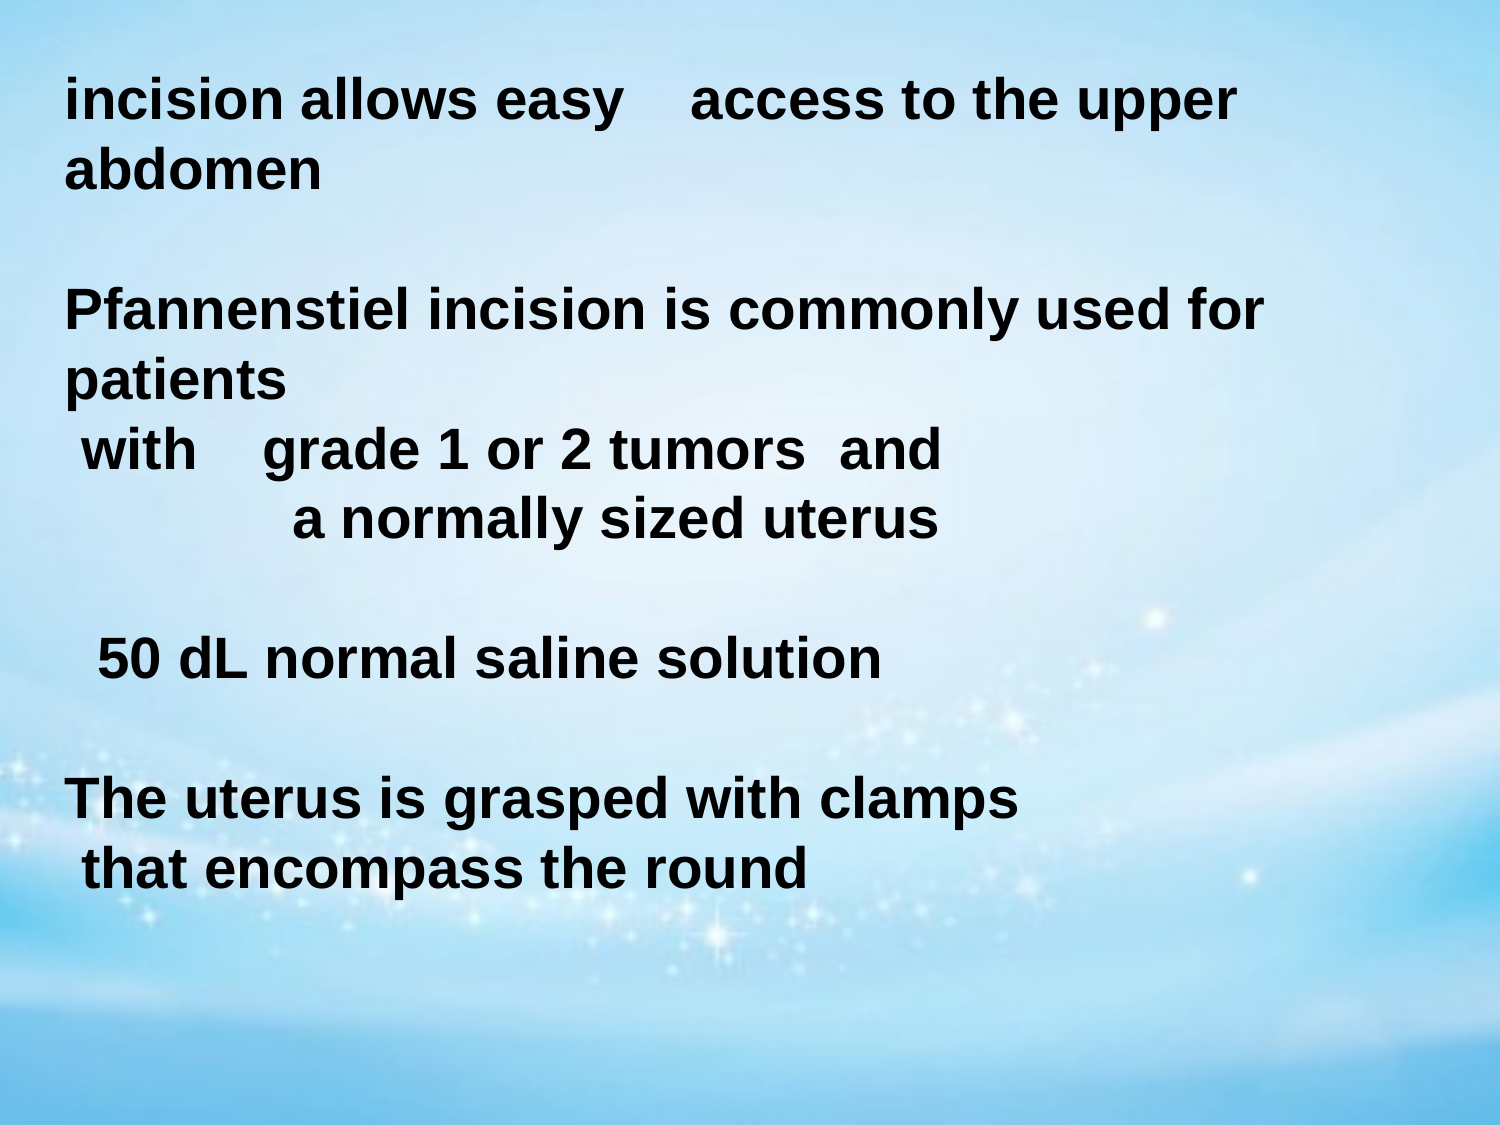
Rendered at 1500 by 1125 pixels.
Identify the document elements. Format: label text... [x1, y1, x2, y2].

picture [0, 0, 1500, 1125]
text_box incision allows easy access to the upper abdomen Pfannenstiel incision is commonly used for patients with grade 1 or 2 tumors and a normally sized uterus 50 dL normal saline solution The uterus is grasped with clamps that encompass the round [50, 53, 1500, 1118]
